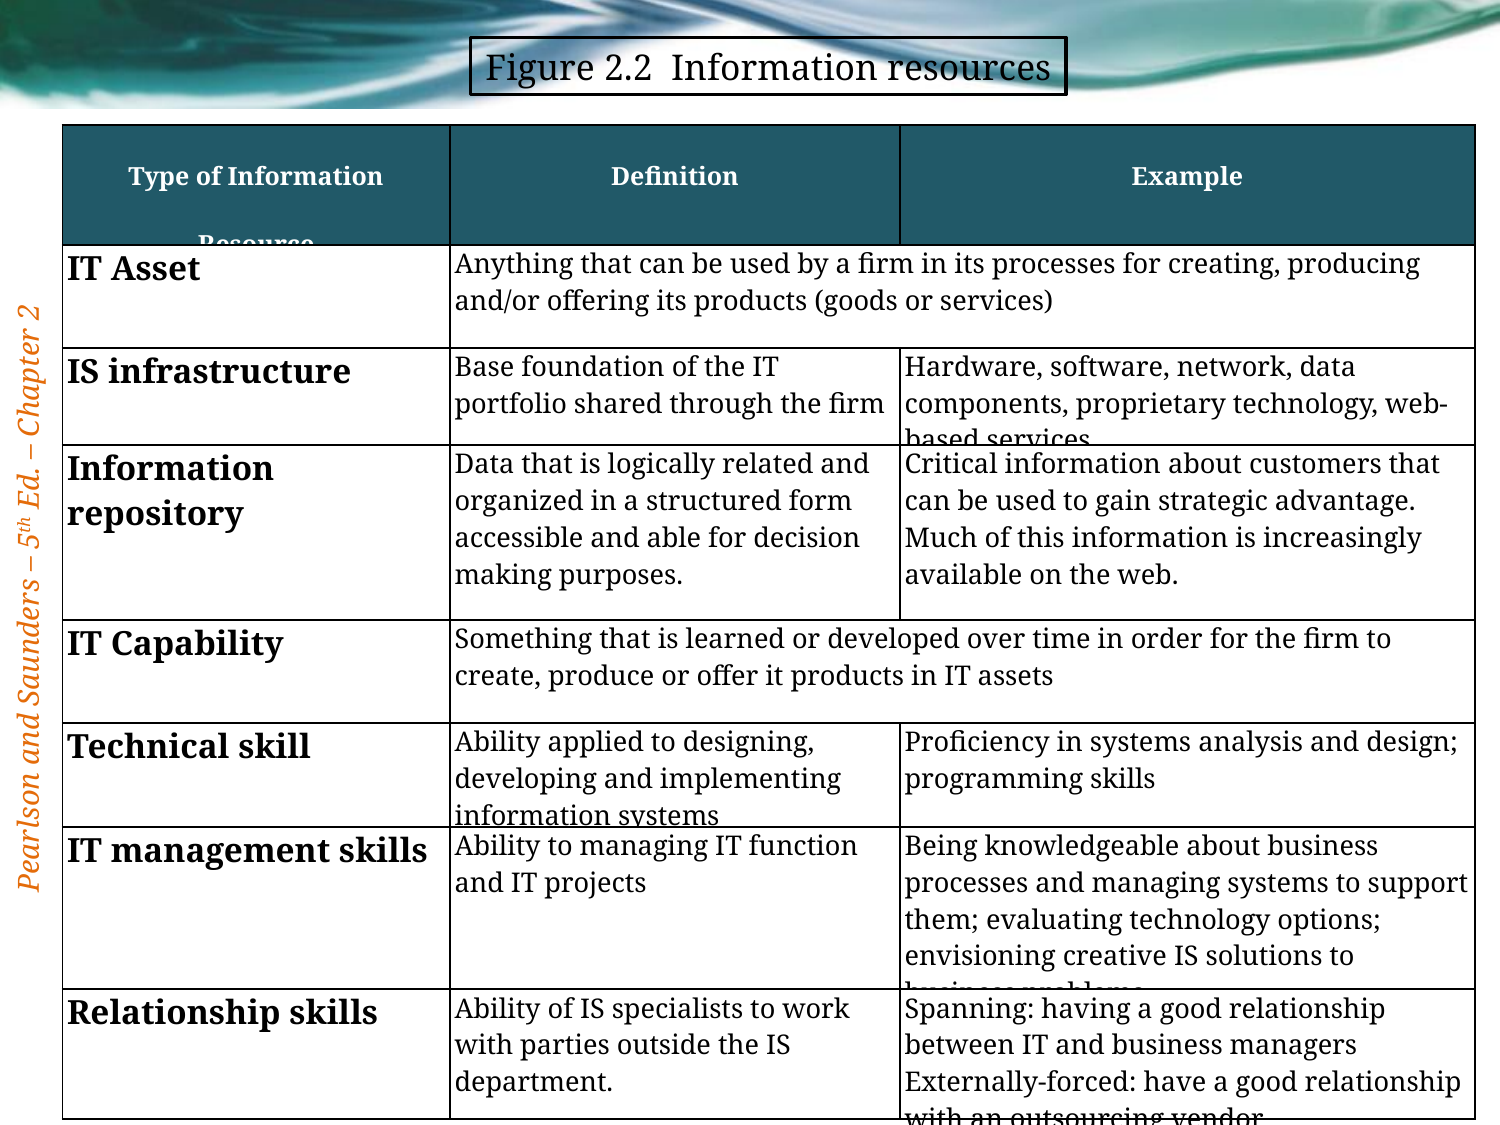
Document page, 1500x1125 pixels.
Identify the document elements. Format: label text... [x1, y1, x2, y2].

text_box Figure 2.2 Information resources [469, 36, 1068, 96]
table_cell Information repository [63, 446, 449, 619]
table_cell Relationship skills [63, 990, 449, 1118]
table_header Example [901, 126, 1474, 244]
table_cell Hardware, software, network, data components, proprietary technology, web-based services [901, 349, 1474, 444]
table_cell Spanning: having a good relationship between IT and business managers Externally-forced: have a good relationship with an outsourcing vendor [901, 990, 1474, 1118]
table_cell Something that is learned or developed over time in order for the firm to create, produce or offer it products in IT assets [451, 621, 1474, 722]
table_cell Technical skill [63, 724, 449, 826]
table_cell IT Capability [63, 621, 449, 722]
table_cell Anything that can be used by a firm in its processes for creating, producing and/or offering its products (goods or services) [451, 246, 1474, 347]
table_header Type of Information Resource [63, 126, 449, 244]
table_cell Data that is logically related and organized in a structured form accessible and able for decision making purposes. [451, 446, 899, 619]
table_cell IS infrastructure [63, 349, 449, 444]
picture [0, 0, 1500, 109]
table_cell Being knowledgeable about business processes and managing systems to support them; evaluating technology options; envisioning creative IS solutions to business problems [901, 828, 1474, 988]
table_cell Ability to managing IT function and IT projects [451, 828, 899, 988]
table_cell Critical information about customers that can be used to gain strategic advantage. Much of this information is increasingly available on the web. [901, 446, 1474, 619]
table_cell Base foundation of the IT portfolio shared through the firm [451, 349, 899, 444]
table_header Definition [451, 126, 899, 244]
table_cell Proficiency in systems analysis and design; programming skills [901, 724, 1474, 826]
table_cell IT management skills [63, 828, 449, 988]
table_cell Ability of IS specialists to work with parties outside the IS department. [451, 990, 899, 1118]
table_cell Ability applied to designing, developing and implementing information systems [451, 724, 899, 826]
table_cell IT Asset [63, 246, 449, 347]
